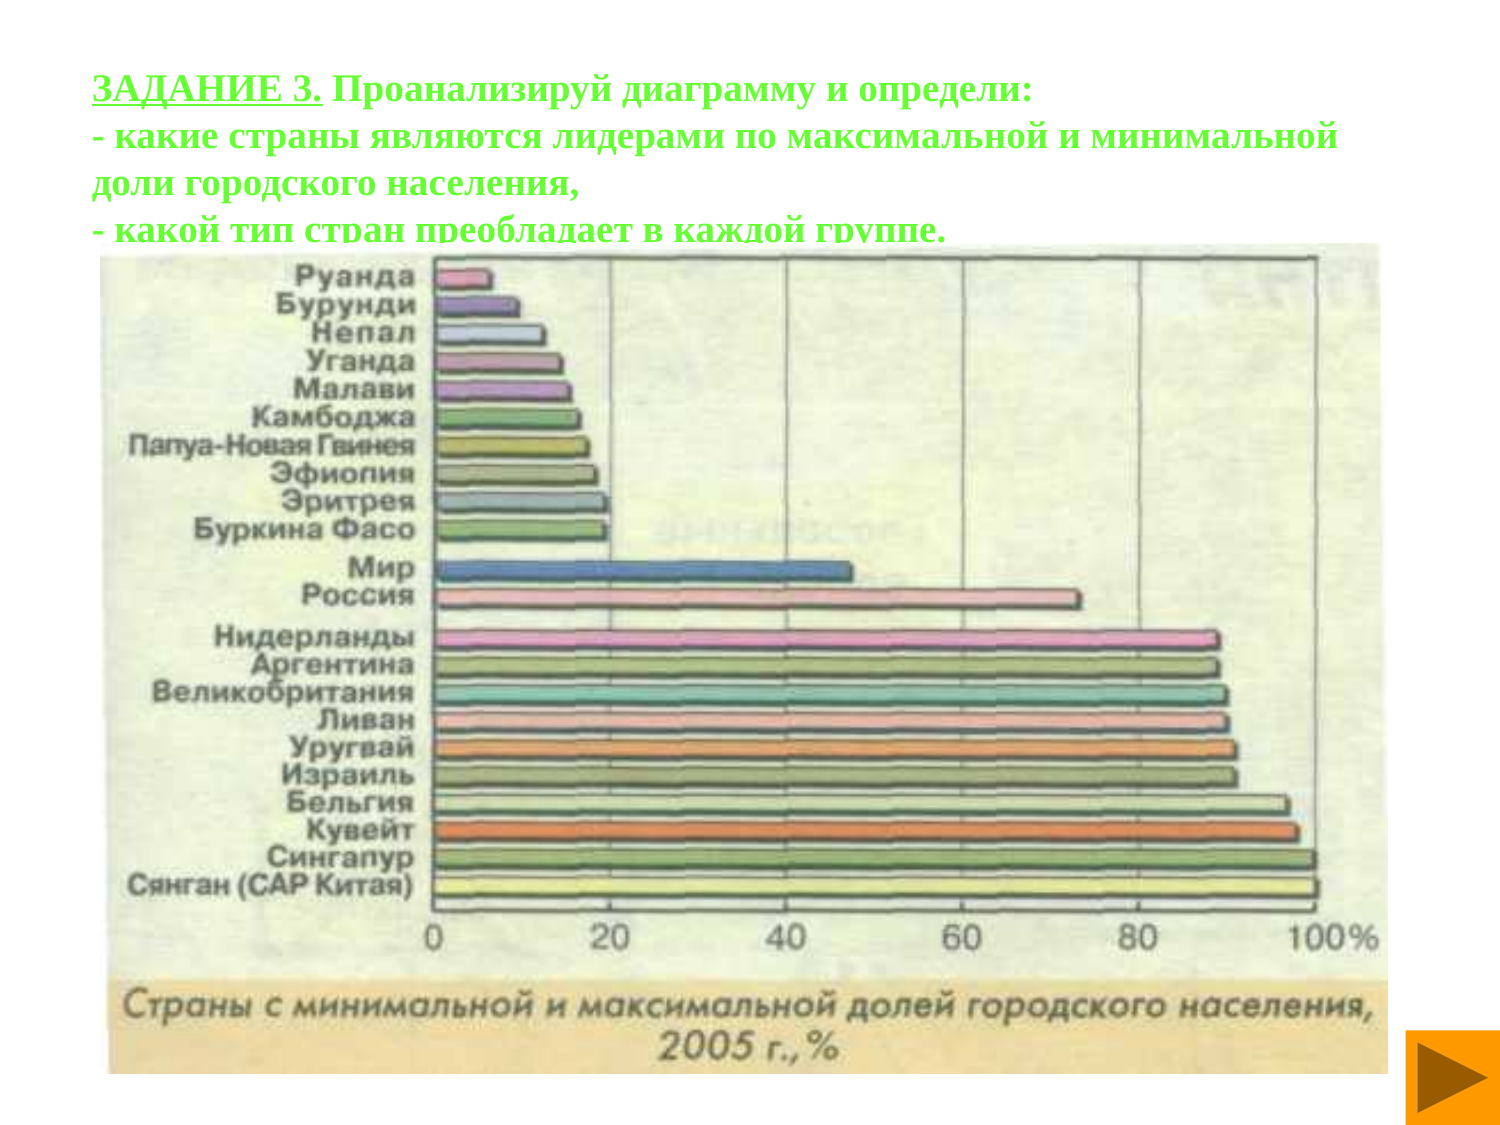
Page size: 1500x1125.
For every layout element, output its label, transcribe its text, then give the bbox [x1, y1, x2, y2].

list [99, 243, 1388, 1074]
title ЗАДАНИЕ 3. Проанализируй диаграмму и определи: - какие страны являются лидерами по максимальной и минимальной доли городского населения, - какой тип стран преобладает в каждой группе. [76, 54, 1428, 259]
text_box [1405, 1030, 1500, 1125]
